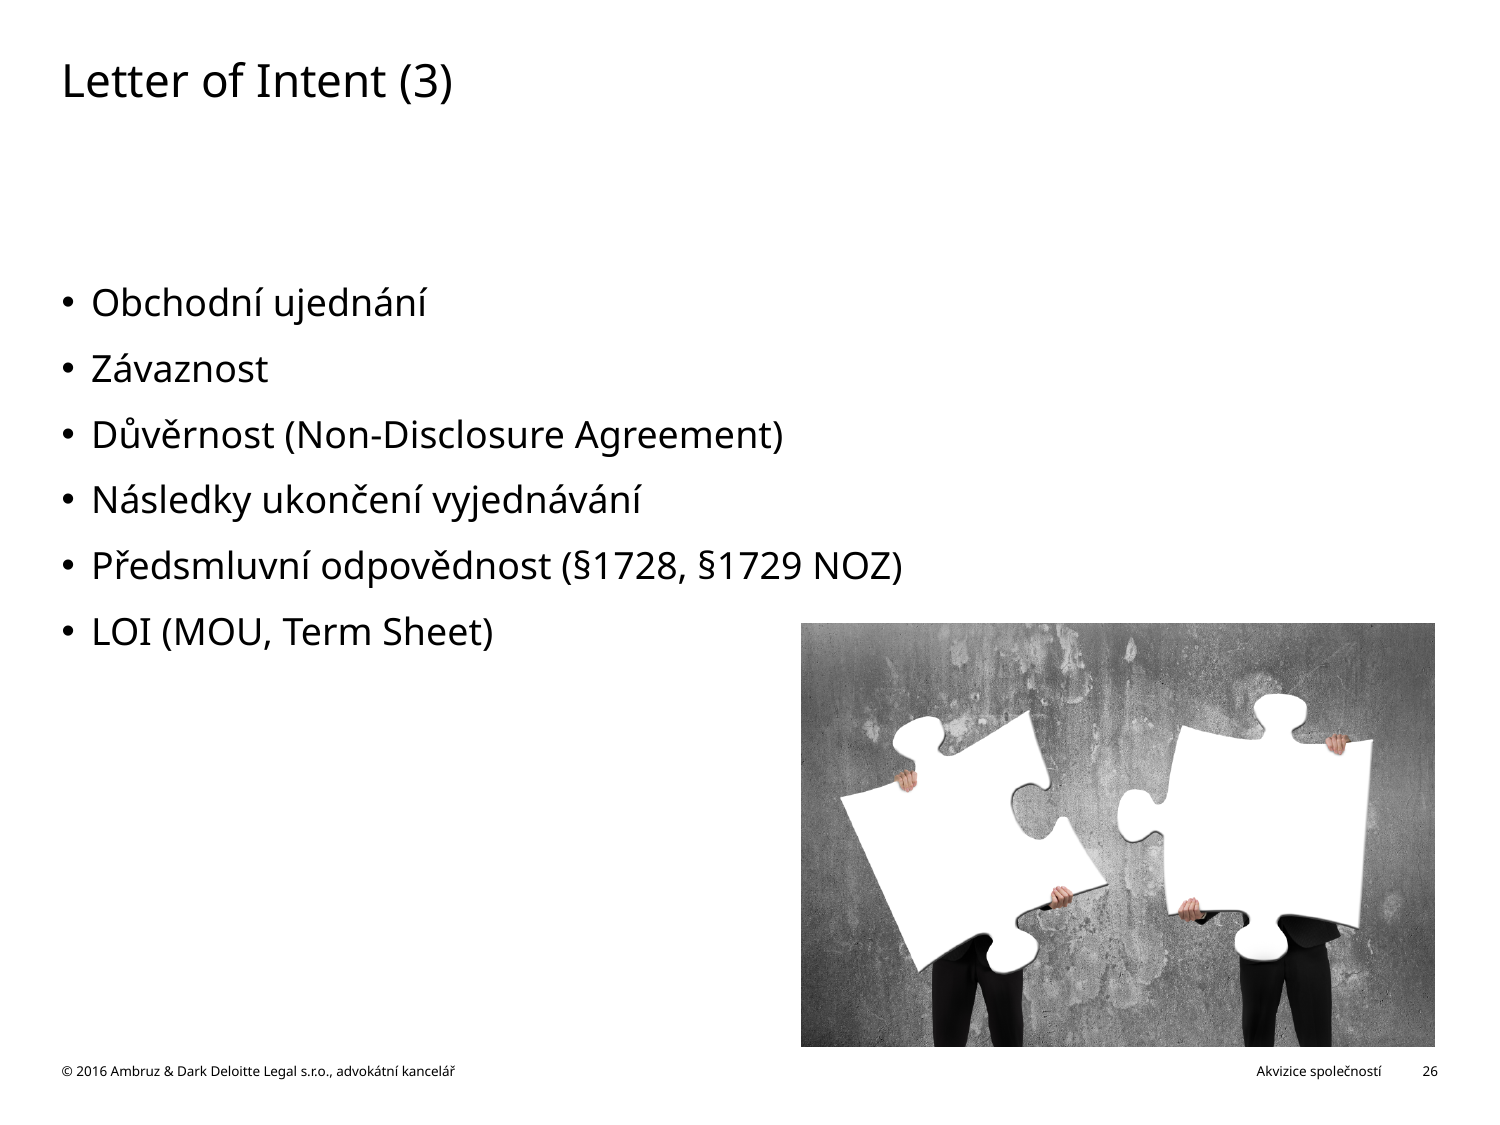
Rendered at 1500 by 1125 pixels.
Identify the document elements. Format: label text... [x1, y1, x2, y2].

title Letter of Intent (3) [61, 52, 1435, 107]
picture [801, 623, 1436, 1047]
list Obchodní ujednání Závaznost Důvěrnost (Non-Disclosure Agreement) Následky ukončení vyjednávání Předsmluvní odpovědnost (§1728, §1729 NOZ) LOI (MOU, Term Sheet) [61, 278, 1436, 1047]
